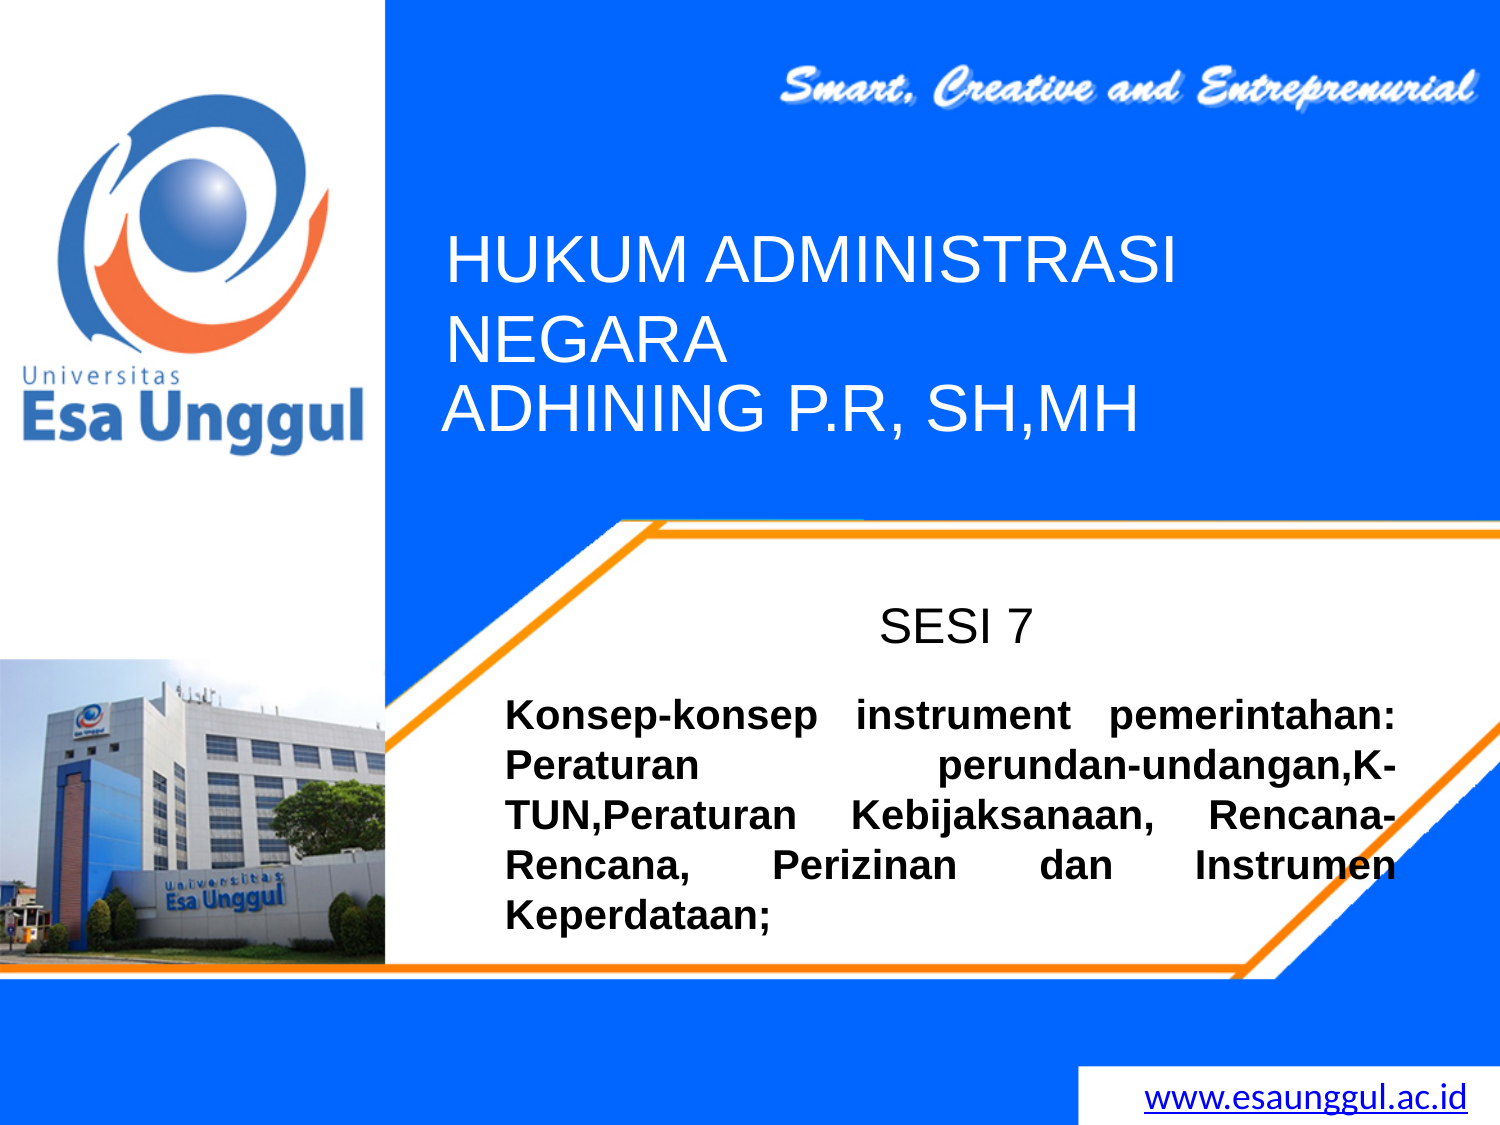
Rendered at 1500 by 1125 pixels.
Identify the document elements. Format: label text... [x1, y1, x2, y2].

title ADHINING P.R, SH,MH [426, 357, 1436, 464]
list Konsep-konsep instrument pemerintahan: Peraturan perundan-undangan,K-TUN,Peraturan Kebijaksanaan, Rencana-Rencana, Perizinan dan Instrumen Keperdataan; [490, 680, 1412, 963]
picture [0, 0, 1500, 1125]
list HUKUM ADMINISTRASI NEGARA [431, 208, 1441, 327]
subtitle SESI 7 [490, 586, 1424, 657]
